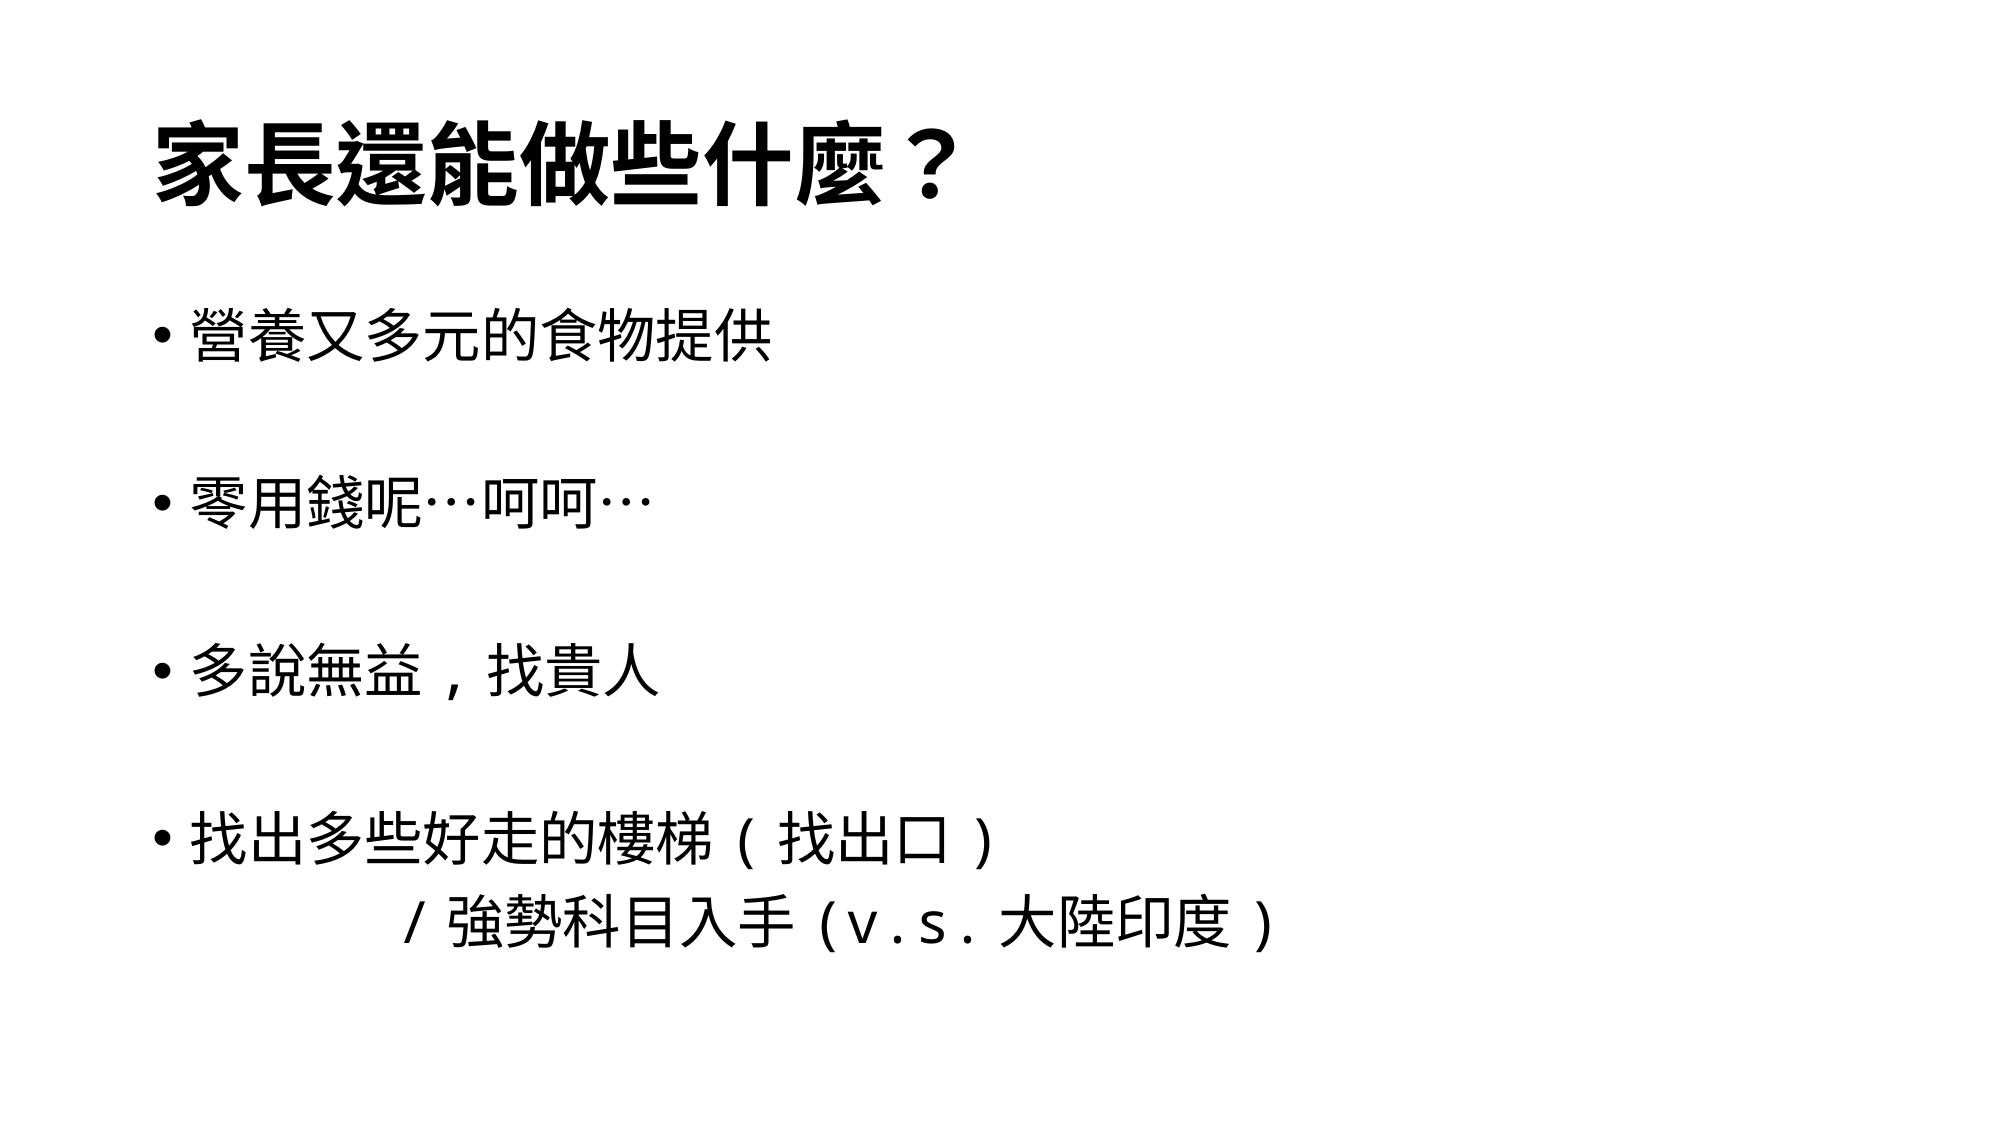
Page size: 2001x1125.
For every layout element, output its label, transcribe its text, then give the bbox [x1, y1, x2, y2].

title 家長還能做些什麼？ [137, 59, 1863, 278]
list 營養又多元的食物提供 零用錢呢…呵呵… 多說無益,找貴人 找出多些好走的樓梯(找出口) /強勢科目入手(v.s.大陸印度) [137, 299, 1863, 1014]
